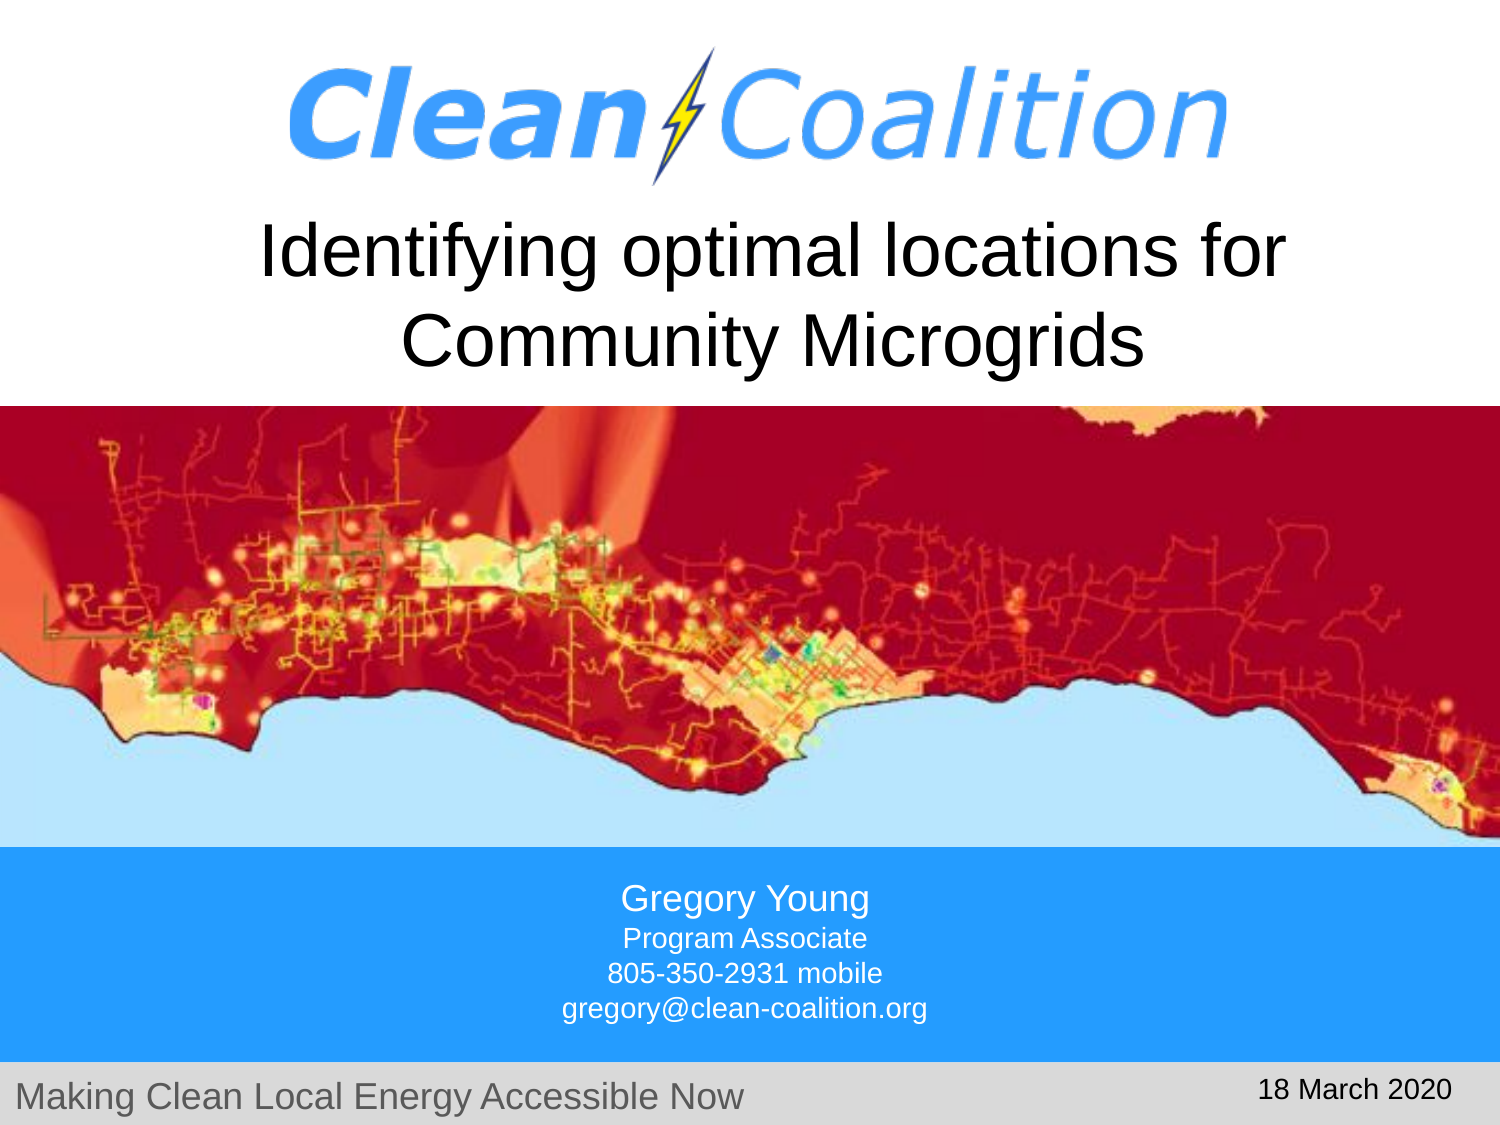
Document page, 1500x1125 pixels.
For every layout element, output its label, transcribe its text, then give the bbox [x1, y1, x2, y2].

text_box Gregory Young Program Associate 805-350-2931 mobile gregory@clean-coalition.org [545, 867, 946, 1040]
text_box Identifying optimal locations for Community Microgrids [128, 194, 1419, 390]
picture [0, 405, 1500, 847]
picture [289, 45, 1227, 186]
text_box 18 March 2020 [1242, 1063, 1468, 1125]
